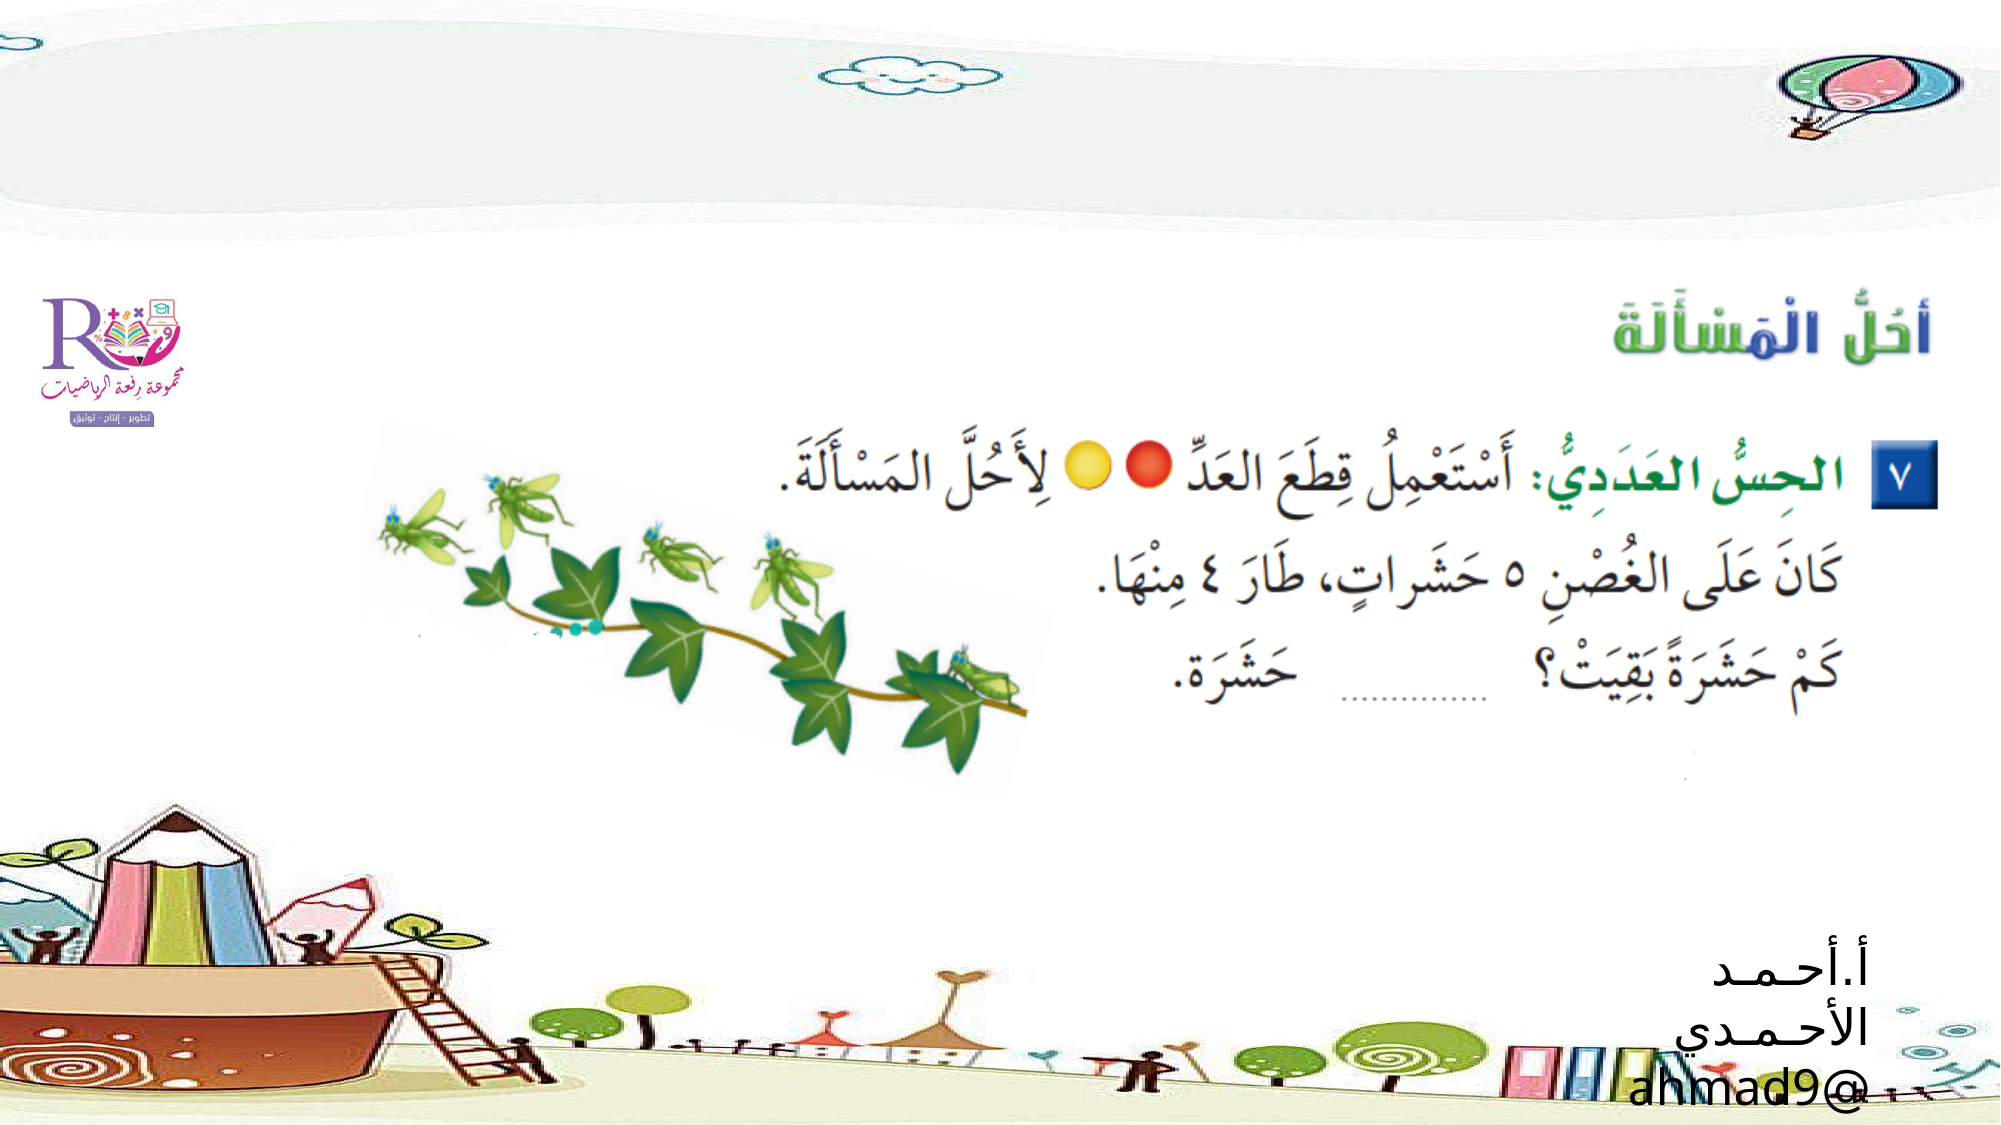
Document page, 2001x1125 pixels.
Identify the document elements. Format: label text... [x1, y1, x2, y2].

text_box أ.أحـمـد الأحـمـدي @ahmad9963 [1600, 927, 1886, 1125]
picture [0, 0, 2001, 1125]
